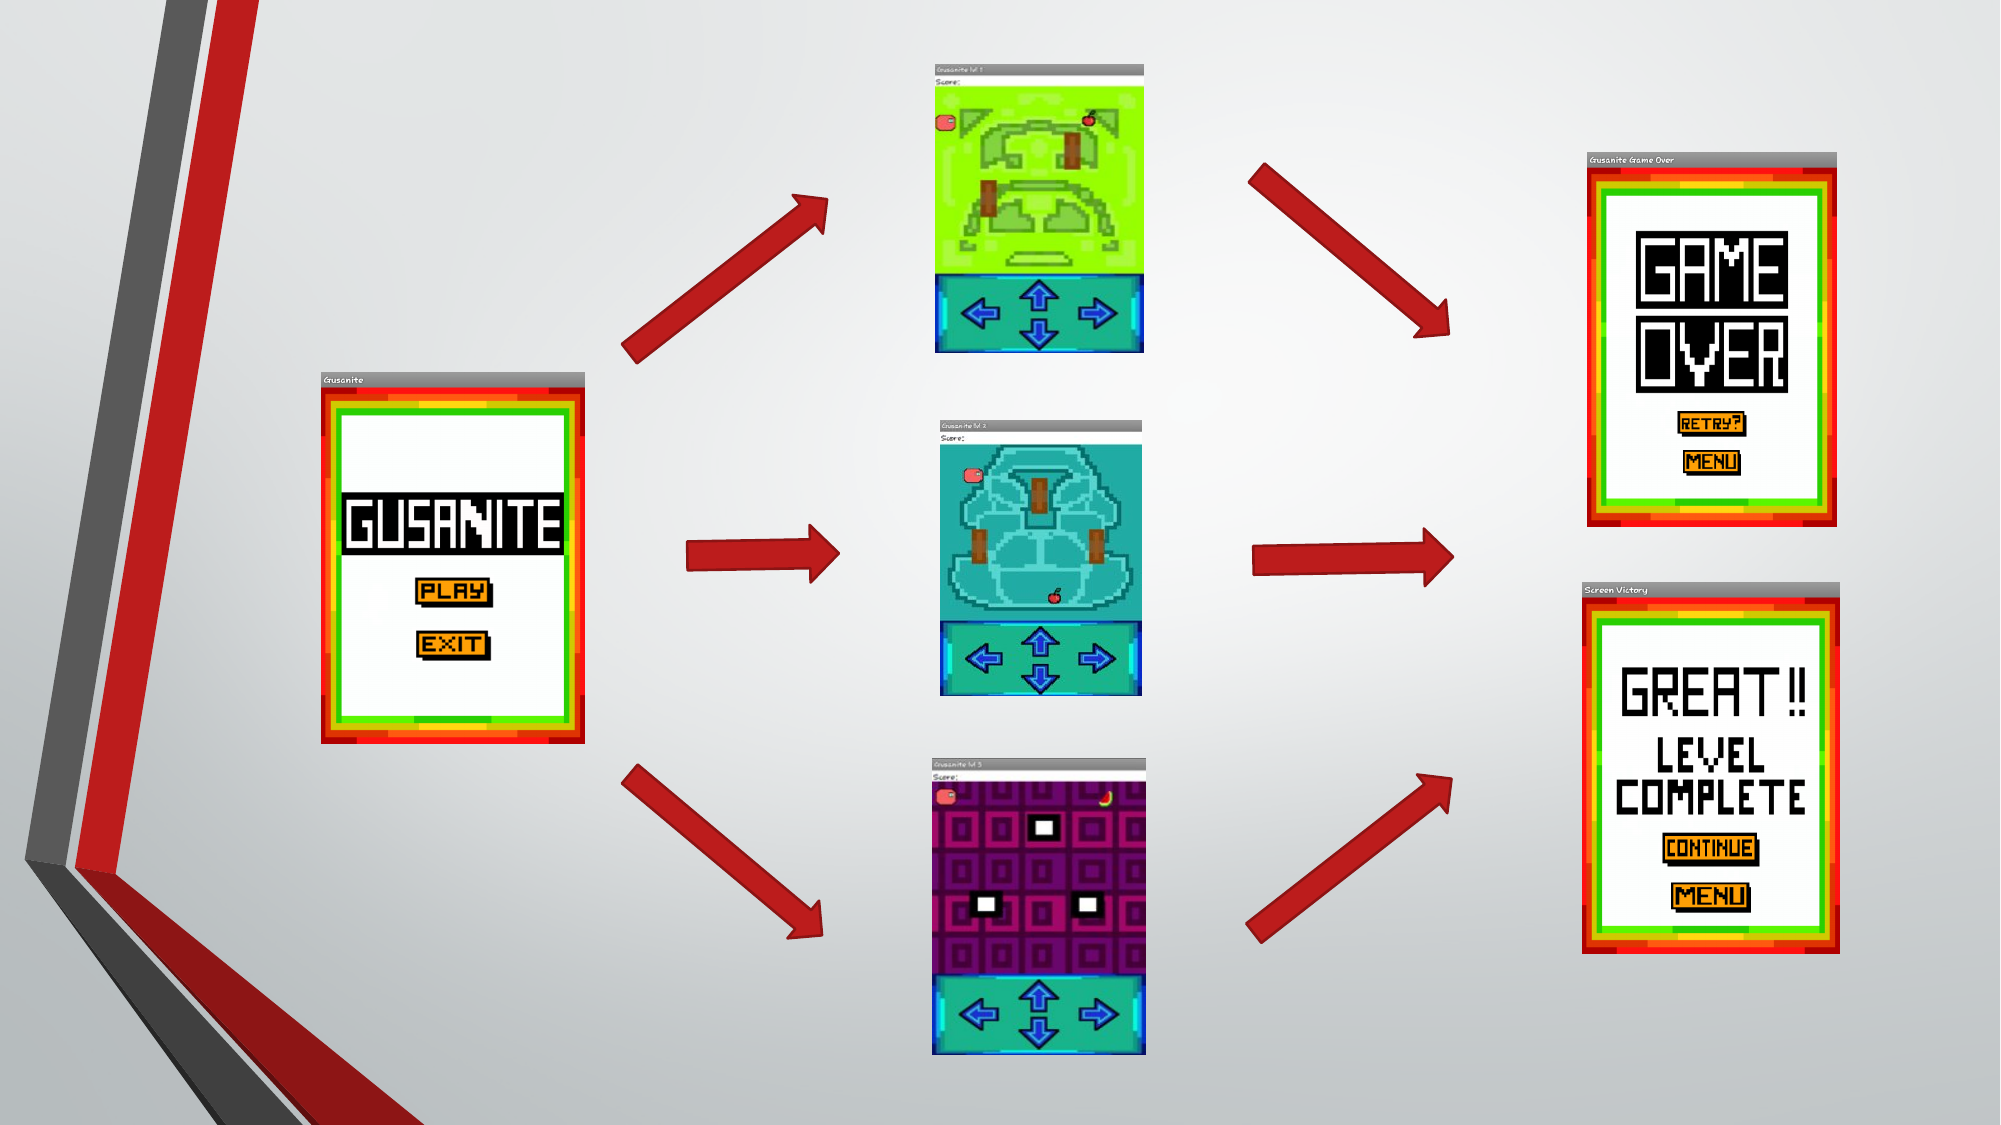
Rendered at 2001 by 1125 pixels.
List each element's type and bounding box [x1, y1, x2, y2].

picture [935, 64, 1144, 354]
list [321, 372, 585, 745]
text_box [620, 193, 829, 365]
text_box [685, 523, 840, 584]
text_box [620, 763, 824, 940]
text_box [1247, 162, 1451, 339]
picture [1587, 151, 1837, 527]
text_box [1245, 773, 1453, 944]
picture [939, 420, 1143, 696]
picture [932, 758, 1147, 1056]
text_box [1251, 527, 1455, 588]
picture [1582, 582, 1840, 955]
